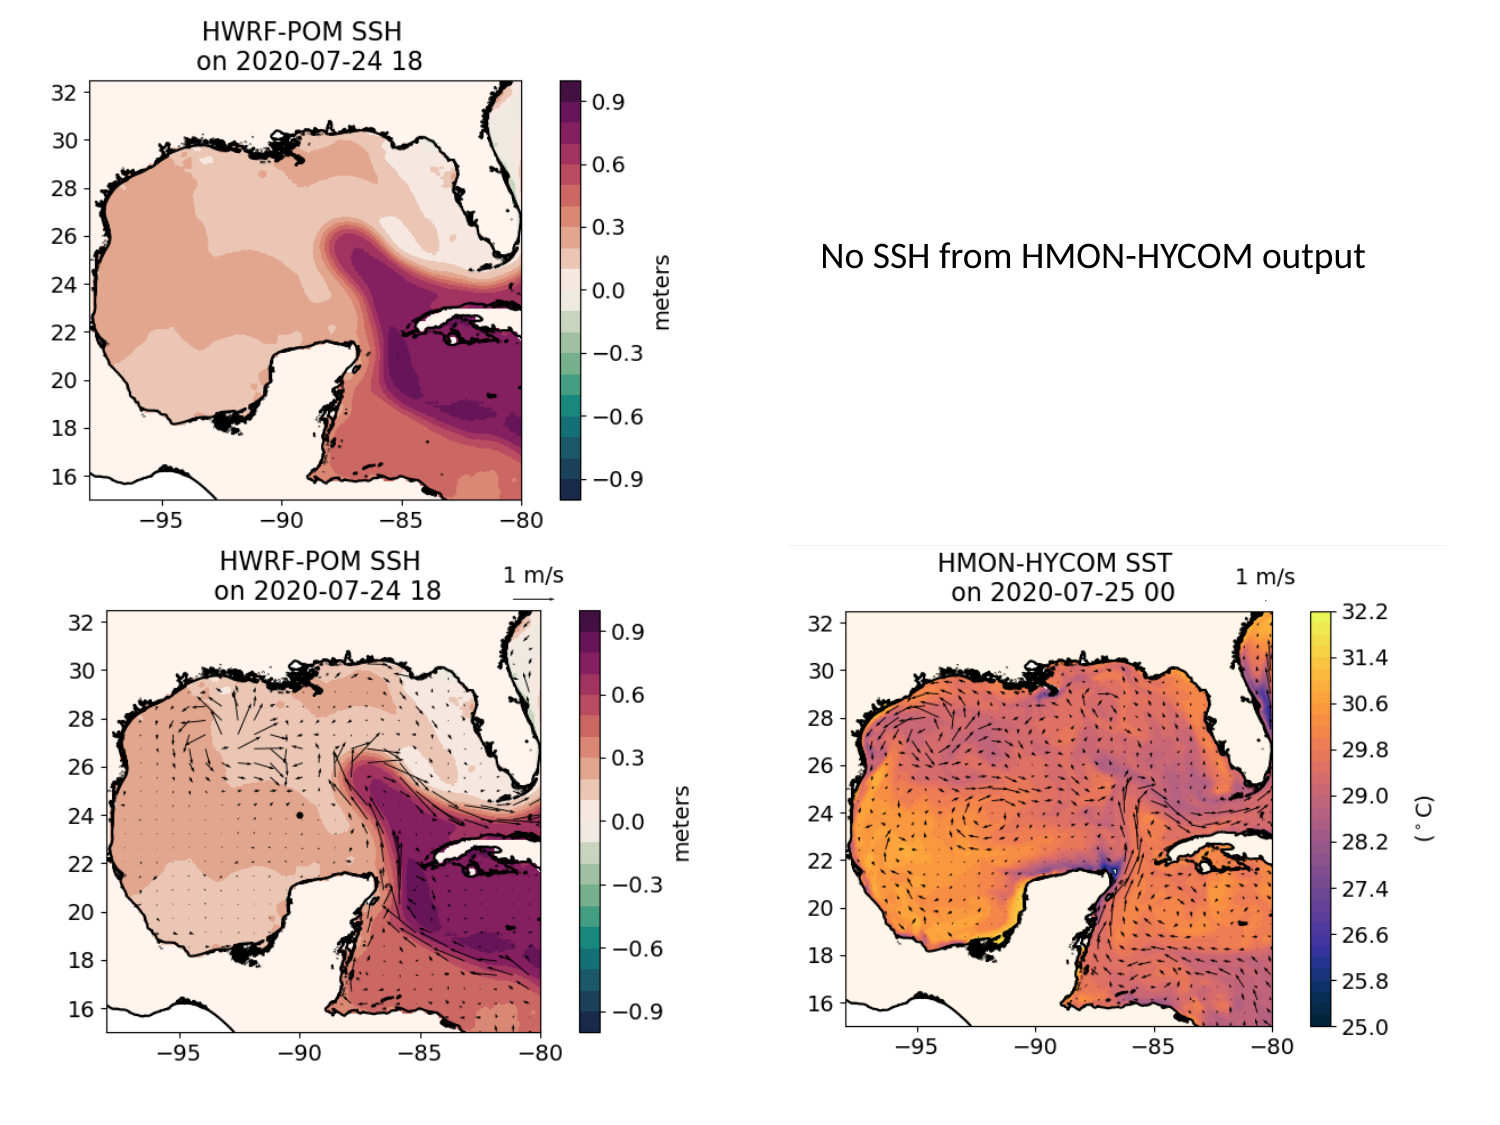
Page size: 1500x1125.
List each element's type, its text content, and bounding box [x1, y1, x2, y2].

text_box No SSH from HMON-HYCOM output [805, 223, 1382, 283]
picture [787, 545, 1446, 1071]
picture [29, 19, 699, 1071]
